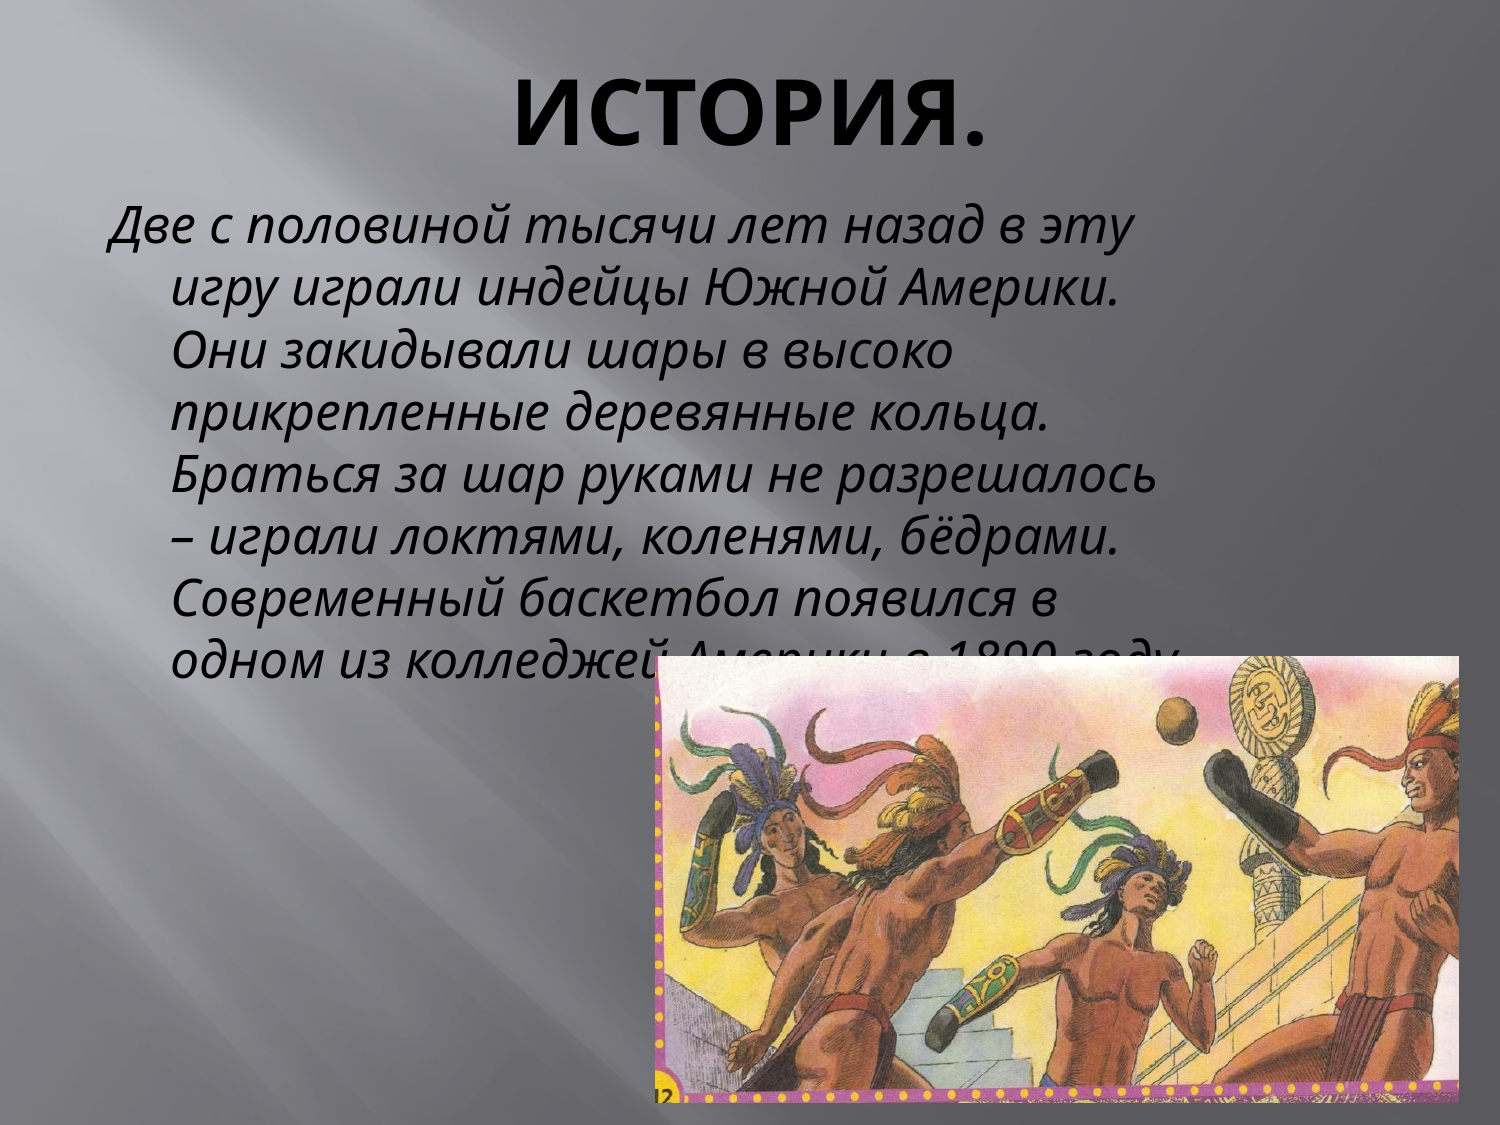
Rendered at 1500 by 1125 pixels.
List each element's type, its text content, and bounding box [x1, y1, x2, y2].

picture [654, 656, 1459, 1103]
title ИСТОРИЯ. [75, 45, 1425, 173]
list Две с половиной тысячи лет назад в эту игру играли индейцы Южной Америки. Они закидывали шары в высоко прикрепленные деревянные кольца. Браться за шар руками не разрешалось – играли локтями, коленями, бёдрами. Современный баскетбол появился в одном из колледжей Америки в 1890 году. [75, 184, 1211, 799]
